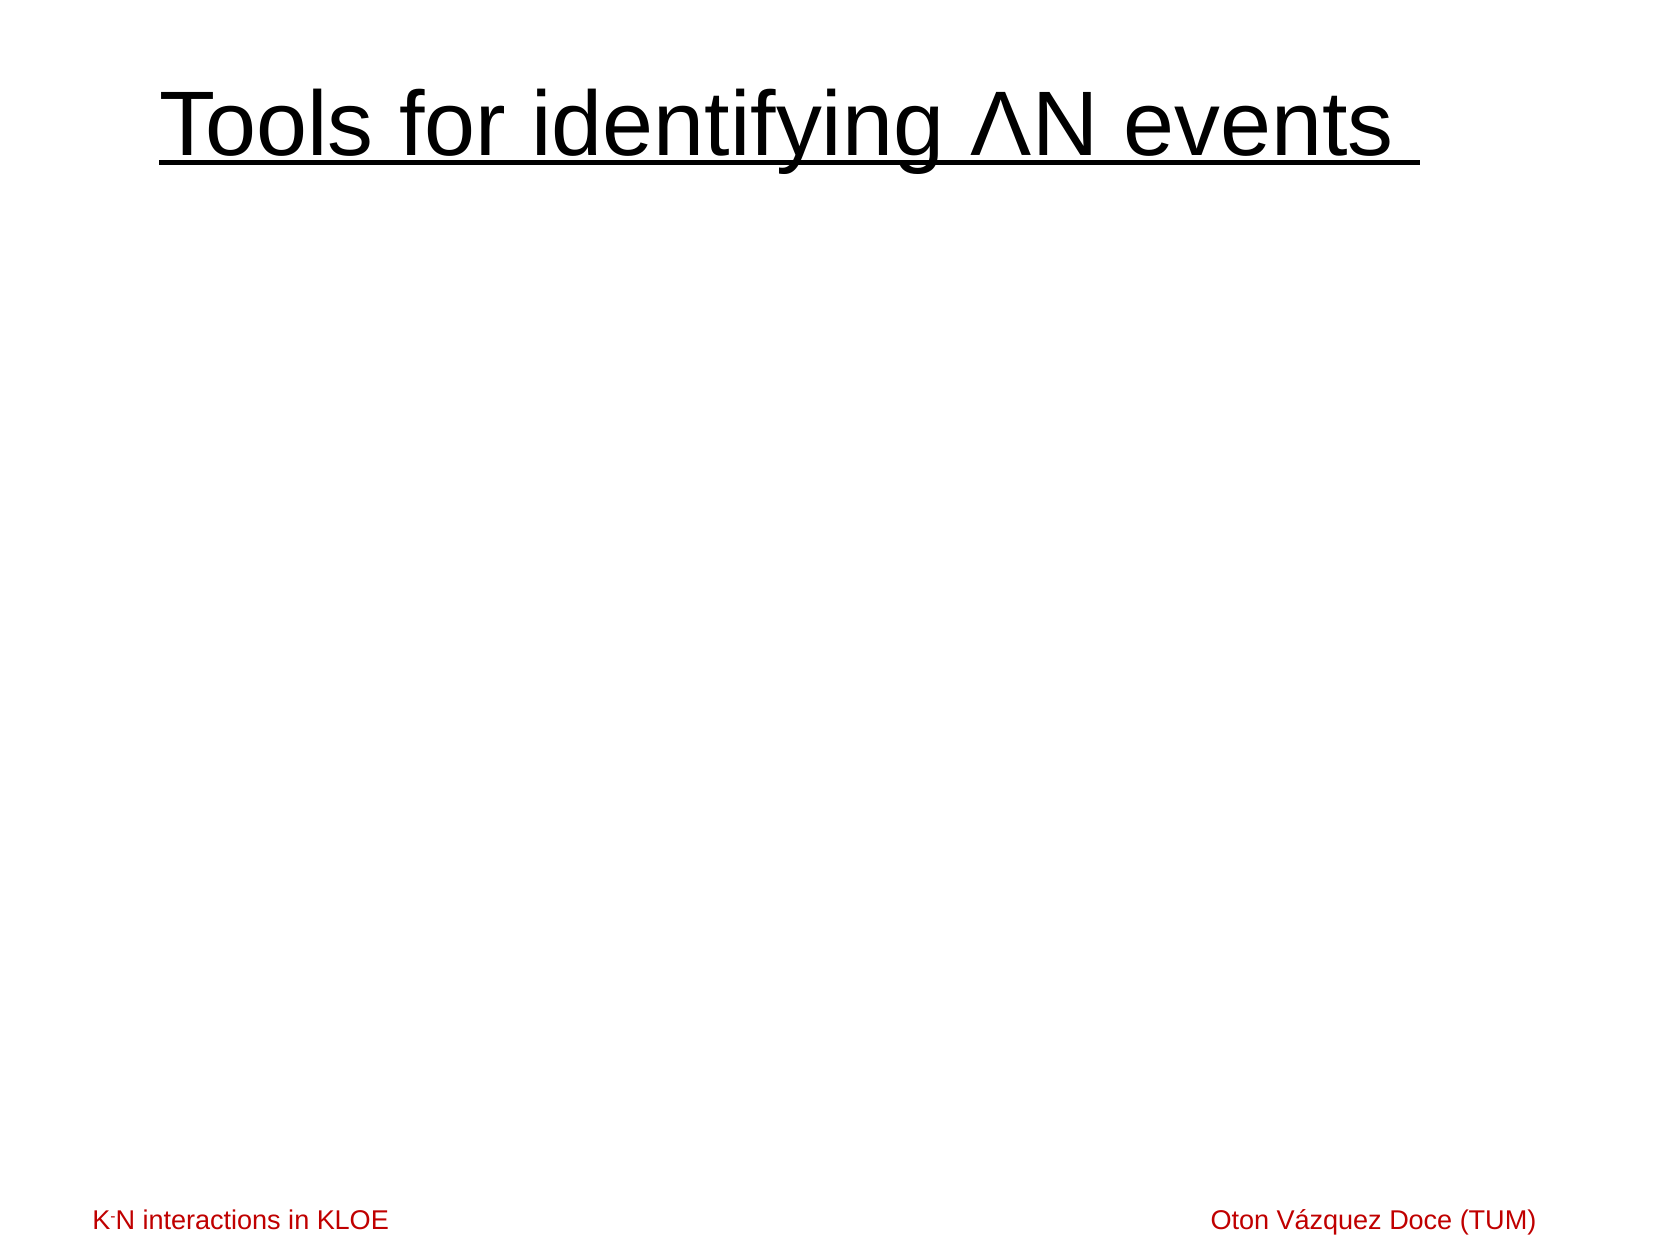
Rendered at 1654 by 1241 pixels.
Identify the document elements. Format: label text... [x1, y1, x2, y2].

text_box K‐N interactions in KLOE Oton Vázquez Doce (TUM) [0, 1175, 1641, 1241]
title Tools for identifying ΛN events [45, 21, 1534, 228]
